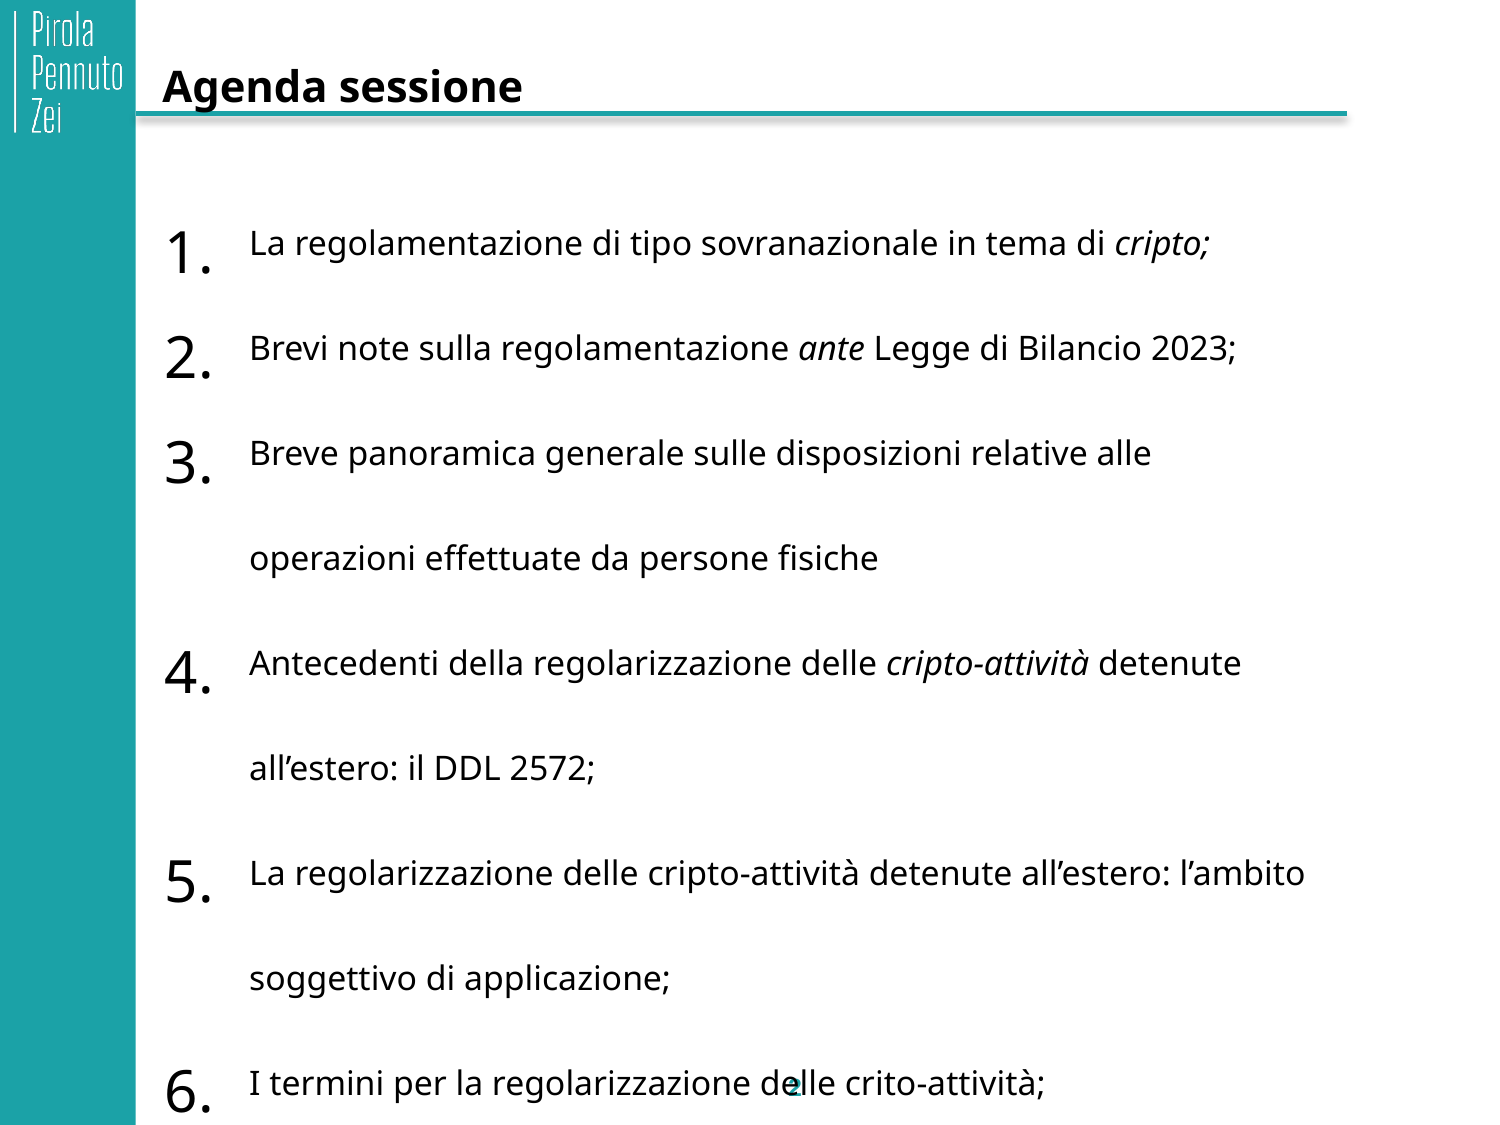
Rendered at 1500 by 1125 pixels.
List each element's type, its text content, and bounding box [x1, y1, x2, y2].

text_box La regolamentazione di tipo sovranazionale in tema di cripto; Brevi note sulla regolamentazione ante Legge di Bilancio 2023; Breve panoramica generale sulle disposizioni relative alle operazioni effettuate da persone fisiche Antecedenti della regolarizzazione delle cripto-attività detenute all’estero: il DDL 2572; La regolarizzazione delle cripto-attività detenute all’estero: l’ambito soggettivo di applicazione; I termini per la regolarizzazione delle crito-attività; L’affrancamento di azioni e quote OICR: una panoramica generale; L’affrancamento di azioni e quote OICR: note operative; [150, 172, 1332, 1125]
text_box Agenda sessione [147, 42, 1329, 148]
picture [14, 11, 122, 133]
